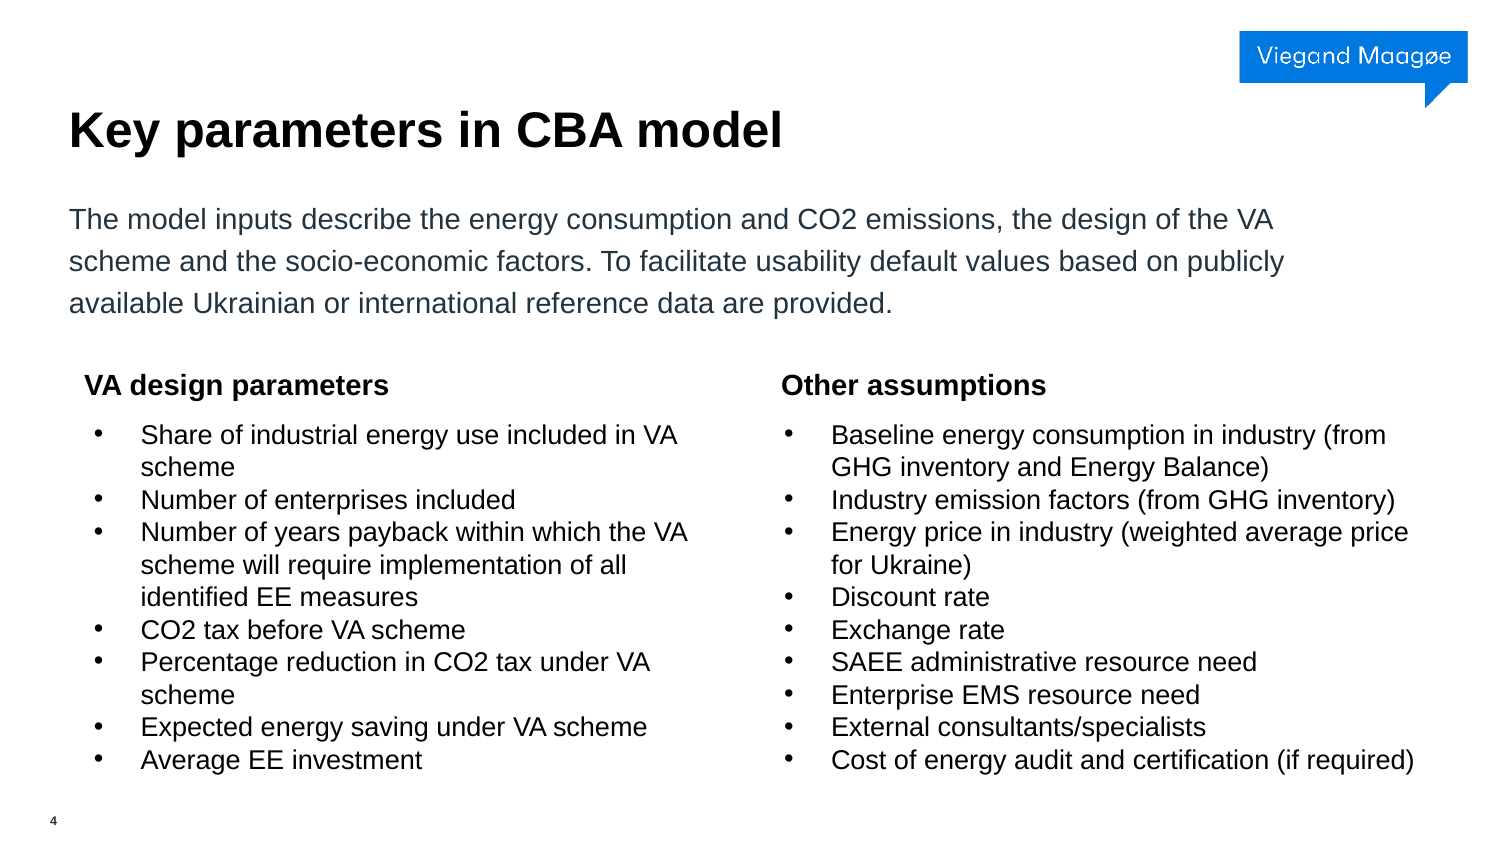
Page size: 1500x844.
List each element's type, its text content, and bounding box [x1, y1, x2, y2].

text_box VA design parameters [69, 362, 733, 410]
text_box Baseline energy consumption in industry (from GHG inventory and Energy Balance) Industry emission factors (from GHG inventory) Energy price in industry (weighted average price for Ukraine) Discount rate Exchange rate SAEE administrative resource need Enterprise EMS resource need External consultants/specialists Cost of energy audit and certification (if required) [784, 409, 1447, 717]
title Key parameters in CBA model [53, 96, 1287, 166]
list The model inputs describe the energy consumption and CO2 emissions, the design of the VA scheme and the socio-economic factors. To facilitate usability default values based on publicly available Ukrainian or international reference data are provided. [53, 185, 1365, 255]
text_box Other assumptions [766, 362, 1429, 410]
text_box Share of industrial energy use included in VA scheme Number of enterprises included Number of years payback within which the VA scheme will require implementation of all identified EE measures CO2 tax before VA scheme Percentage reduction in CO2 tax under VA scheme Expected energy saving under VA scheme Average EE investment [93, 409, 757, 717]
slide_number 4 [50, 796, 138, 844]
picture [1237, 27, 1470, 110]
